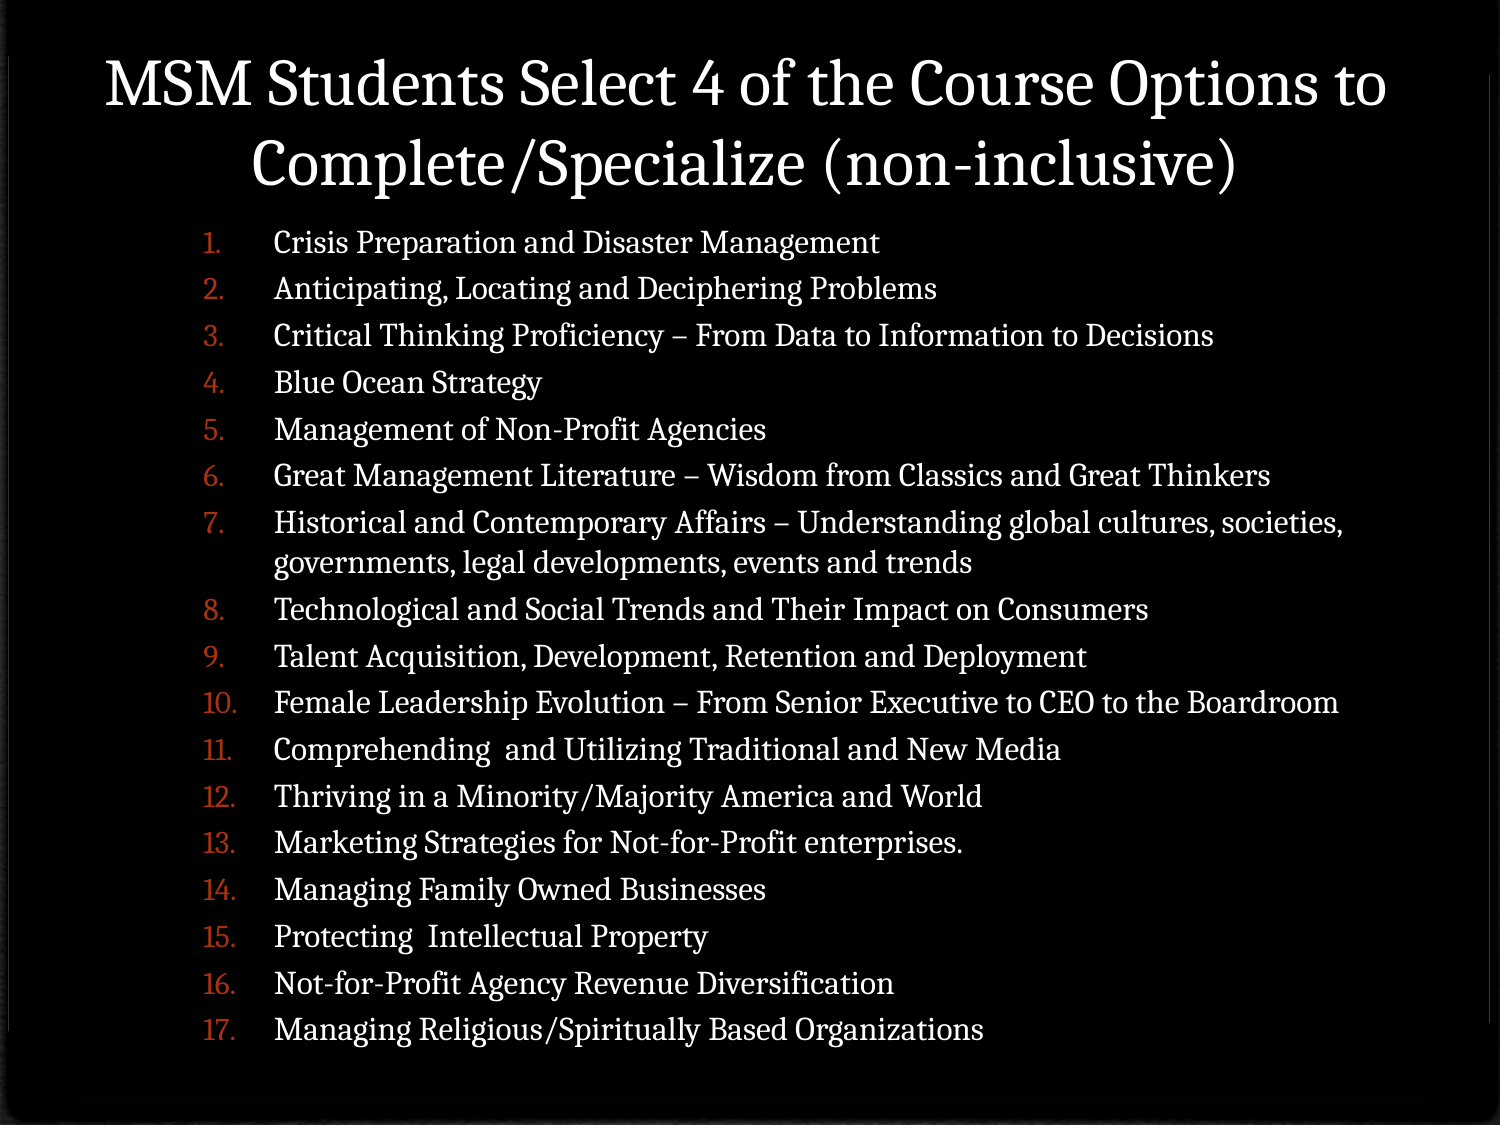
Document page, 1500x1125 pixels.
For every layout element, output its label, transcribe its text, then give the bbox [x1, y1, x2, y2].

picture [0, 0, 1500, 1125]
list Crisis Preparation and Disaster Management Anticipating, Locating and Deciphering Problems Critical Thinking Proficiency – From Data to Information to Decisions Blue Ocean Strategy Management of Non-Profit Agencies Great Management Literature – Wisdom from Classics and Great Thinkers Historical and Contemporary Affairs – Understanding global cultures, societies, governments, legal developments, events and trends Technological and Social Trends and Their Impact on Consumers Talent Acquisition, Development, Retention and Deployment Female Leadership Evolution – From Senior Executive to CEO to the Boardroom Comprehending and Utilizing Traditional and New Media Thriving in a Minority/Majority America and World Marketing Strategies for Not-for-Profit enterprises. Managing Family Owned Businesses Protecting Intellectual Property Not-for-Profit Agency Revenue Diversification Managing Religious/Spiritually Based Organizations [137, 212, 1363, 1100]
title MSM Students Select 4 of the Course Options to Complete/Specialize (non-inclusive) [87, 75, 1407, 163]
